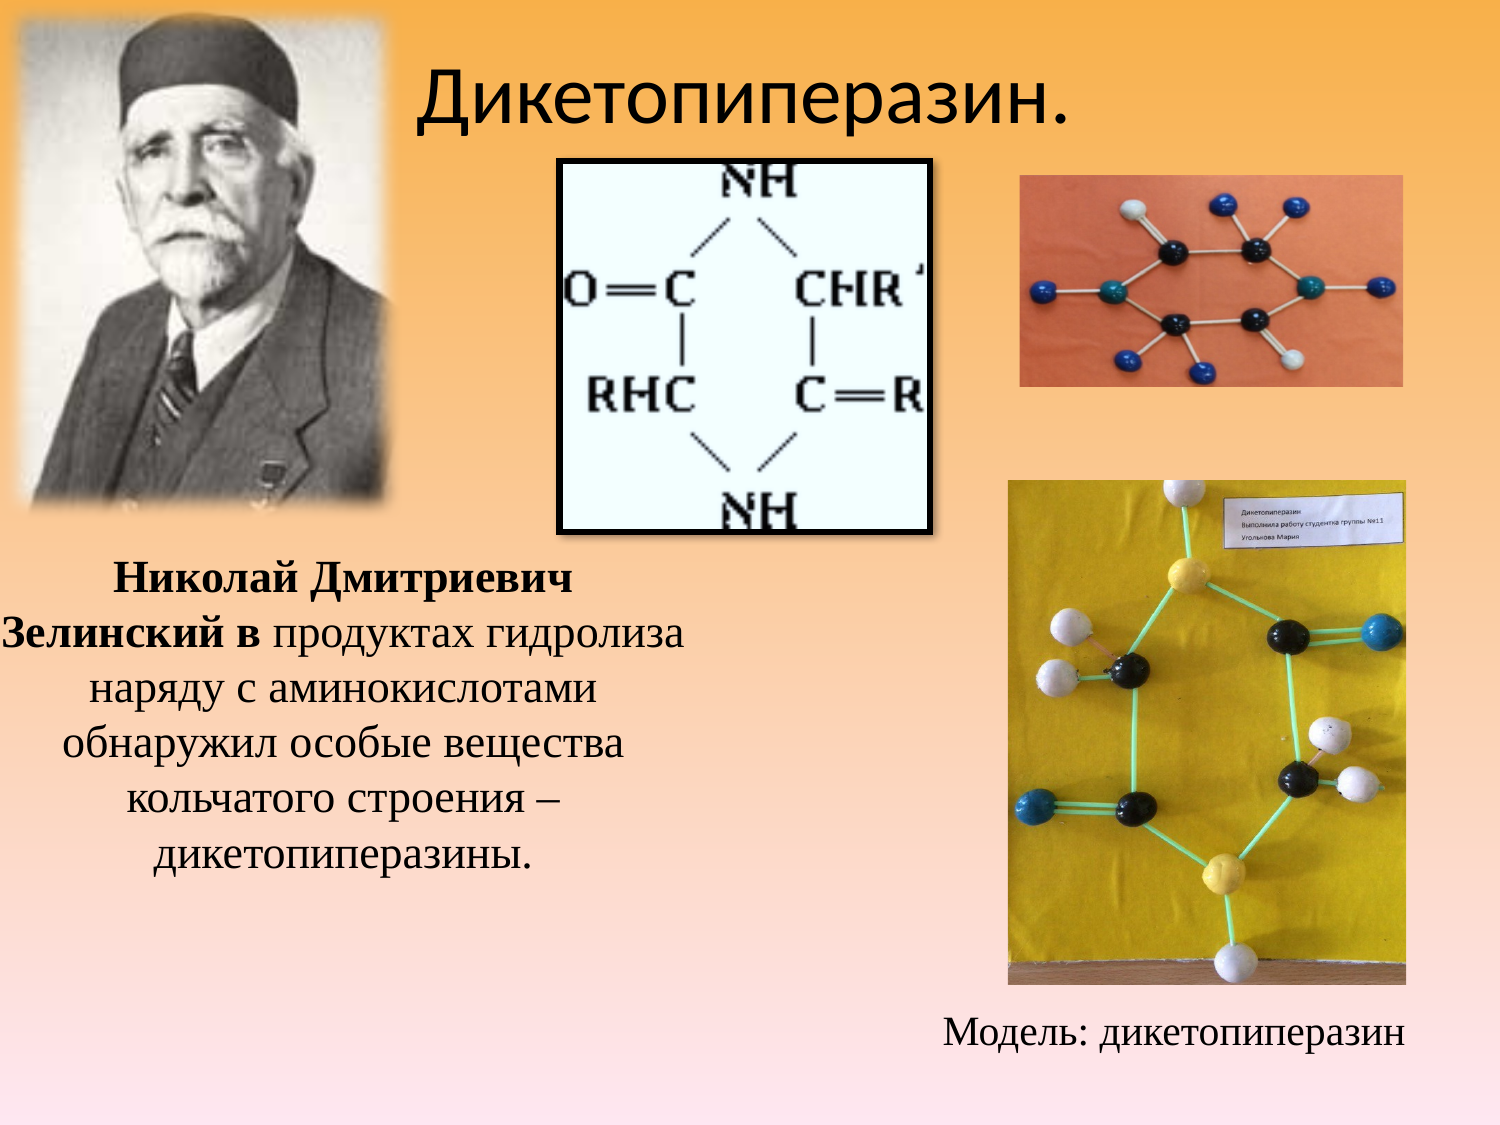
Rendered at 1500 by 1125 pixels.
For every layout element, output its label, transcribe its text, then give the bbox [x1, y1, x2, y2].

subtitle Николай Дмитриевич Зелинский в продуктах гидролиза наряду с аминокислотами обнаружил особые вещества кольчатого строения – дикетопиперазины. [0, 538, 704, 888]
title Дикетопиперазин. [407, 37, 1128, 143]
picture [1007, 480, 1407, 985]
picture [1019, 175, 1404, 387]
picture [0, 0, 403, 520]
text_box Модель: дикетопиперазин [843, 996, 1465, 1061]
picture [562, 163, 928, 529]
